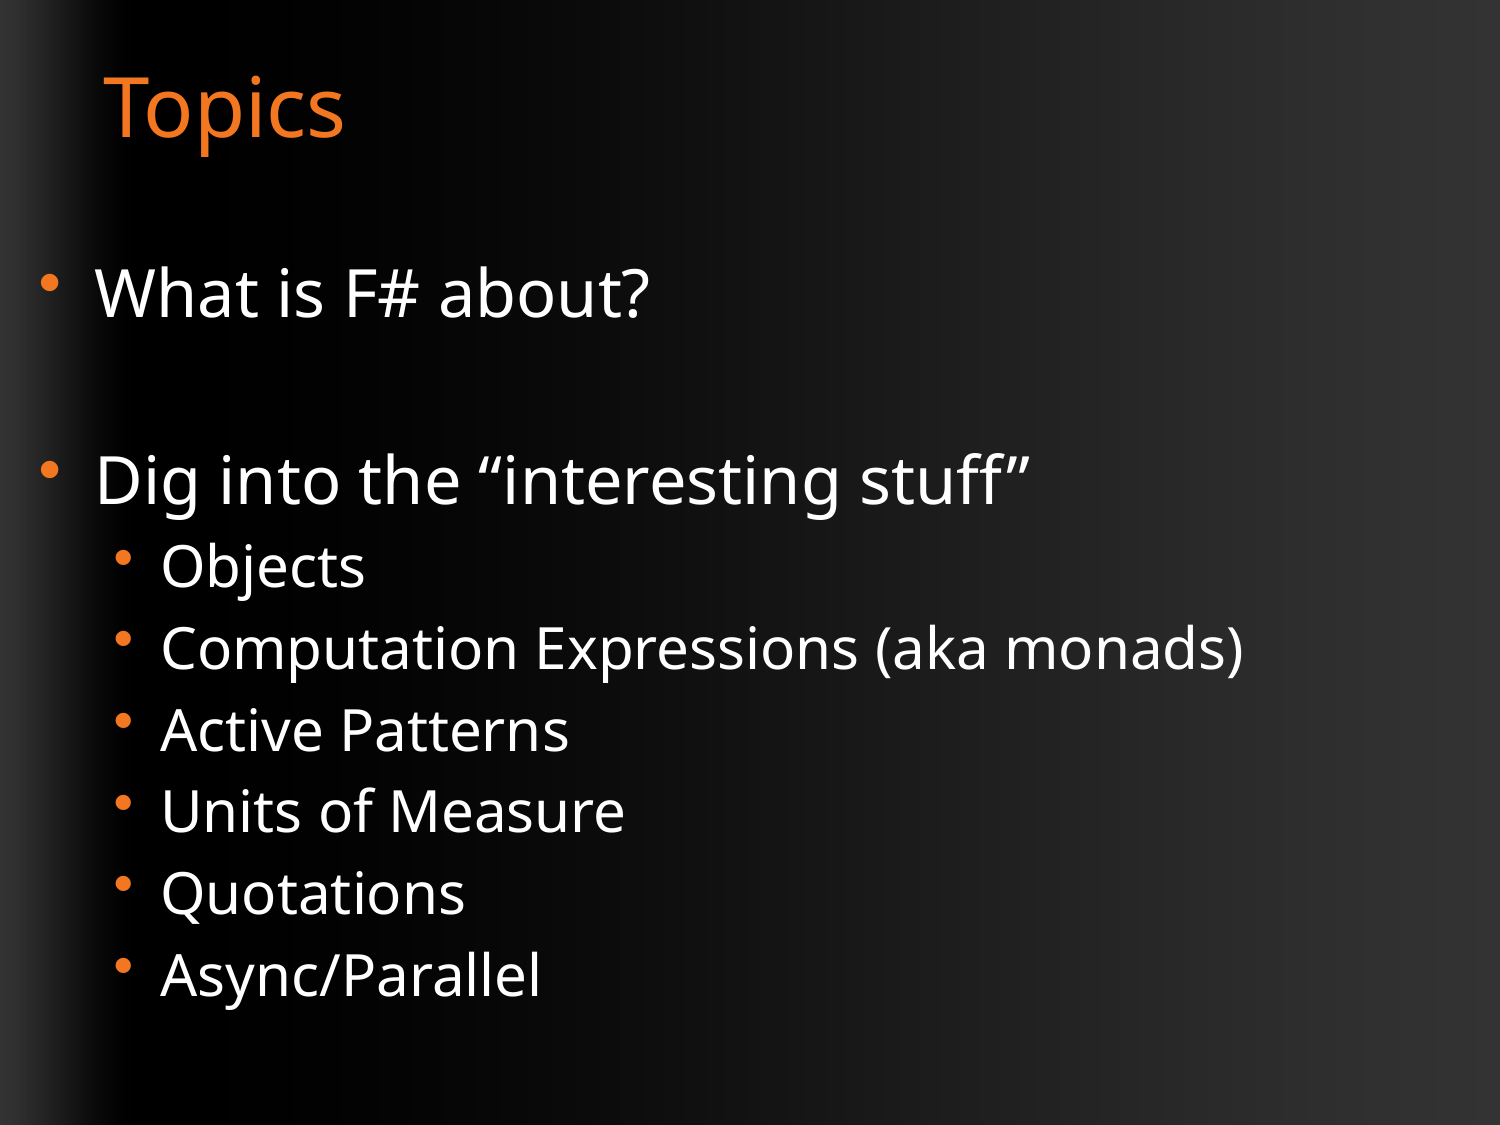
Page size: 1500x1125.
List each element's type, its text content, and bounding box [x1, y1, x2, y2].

title Topics [88, 46, 1410, 235]
list What is F# about? Dig into the “interesting stuff” Objects Computation Expressions (aka monads) Active Patterns Units of Measure Quotations Async/Parallel [23, 243, 1466, 1028]
picture [0, 0, 1500, 1125]
